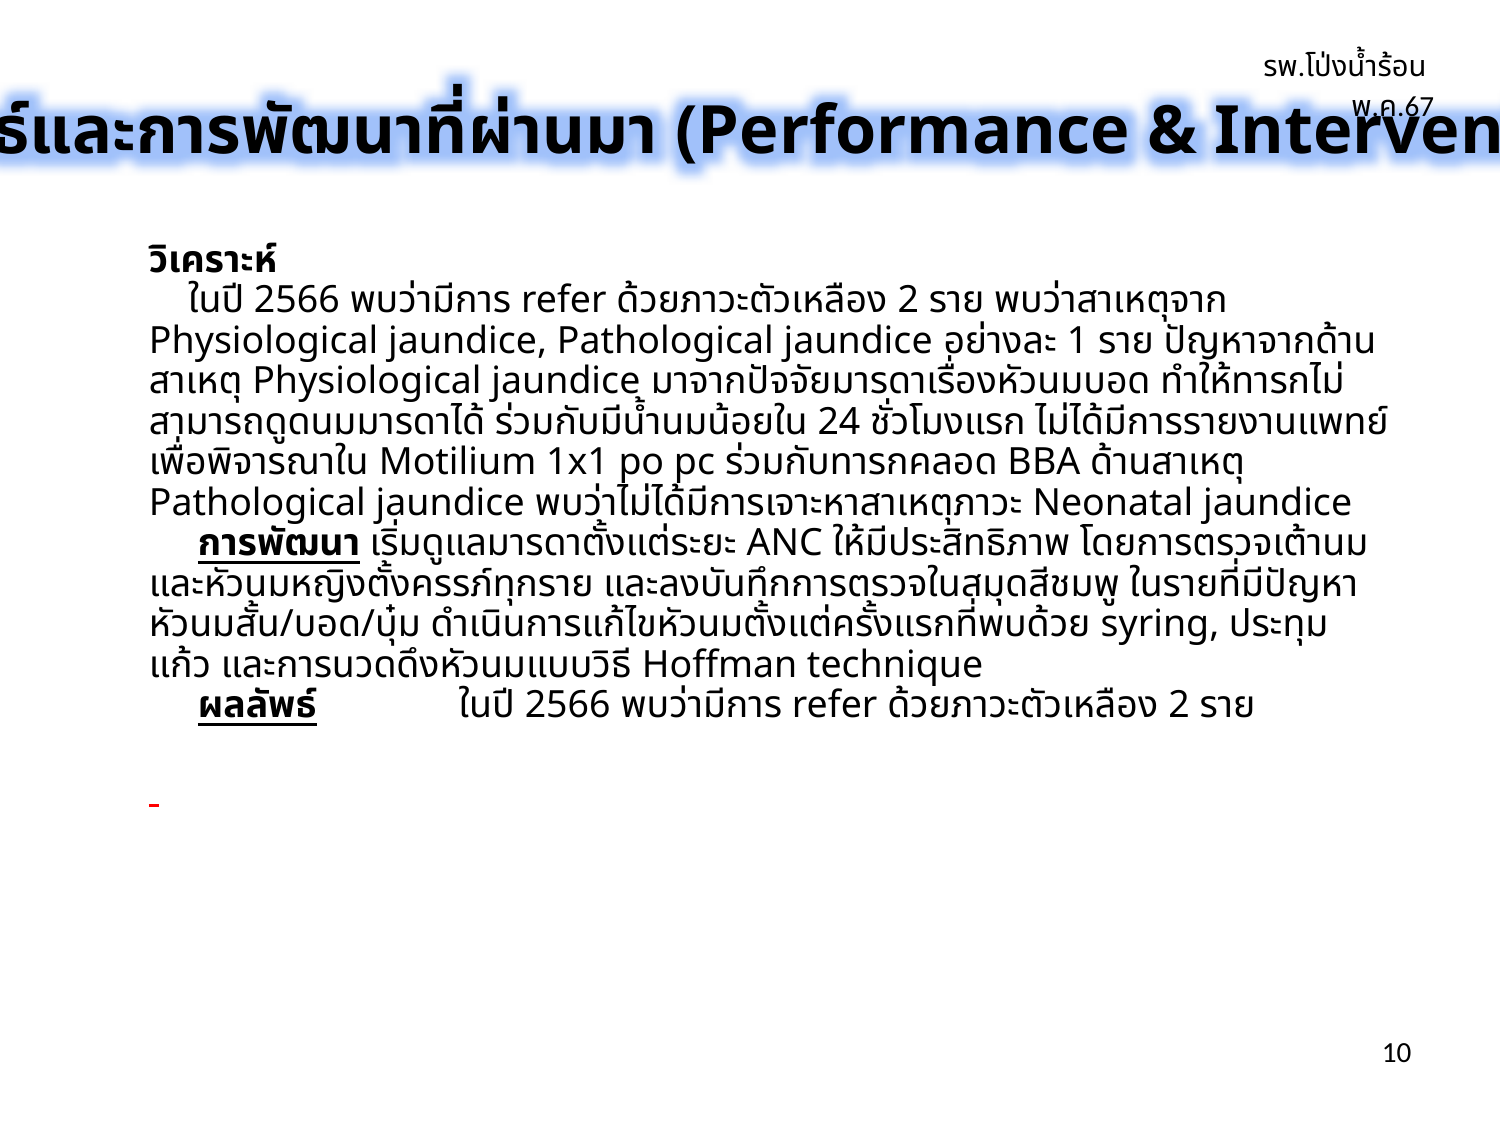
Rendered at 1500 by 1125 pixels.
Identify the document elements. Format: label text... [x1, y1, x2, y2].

text_box รพ.โป่งน้ำร้อน พ.ค.67 [1210, 35, 1449, 131]
text_box ผลลัพธ์และการพัฒนาที่ผ่านมา (Performance & Interventions) [0, 81, 1500, 173]
text_box 10 [1329, 1021, 1427, 1092]
title วิเคราะห์ ในปี 2566 พบว่ามีการ refer ด้วยภาวะตัวเหลือง 2 ราย พบว่าสาเหตุจาก Physiological jaundice, Pathological jaundice อย่างละ 1 ราย ปัญหาจากด้านสาเหตุ Physiological jaundice มาจากปัจจัยมารดาเรื่องหัวนมบอด ทำให้ทารกไม่สามารถดูดนมมารดาได้ ร่วมกับมีน้ำนมน้อยใน 24 ชั่วโมงแรก ไม่ได้มีการรายงานแพทย์ เพื่อพิจารณาใน Motilium 1x1 po pc ร่วมกับทารกคลอด BBA ด้านสาเหตุ Pathological jaundice พบว่าไม่ได้มีการเจาะหาสาเหตุภาวะ Neonatal jaundice การพัฒนา เริ่มดูแลมารดาตั้งแต่ระยะ ANC ให้มีประสิทธิภาพ โดยการตรวจเต้านมและหัวนมหญิงตั้งครรภ์ทุกราย และลงบันทึกการตรวจในสมุดสีชมพู ในรายที่มีปัญหาหัวนมสั้น/บอด/บุ๋ม ดำเนินการแก้ไขหัวนมตั้งแต่ครั้งแรกที่พบด้วย syring, ประทุมแก้ว และการนวดดึงหัวนมแบบวิธี Hoffman technique ผลลัพธ์ ในปี 2566 พบว่ามีการ refer ด้วยภาวะตัวเหลือง 2 ราย [134, 219, 1405, 917]
